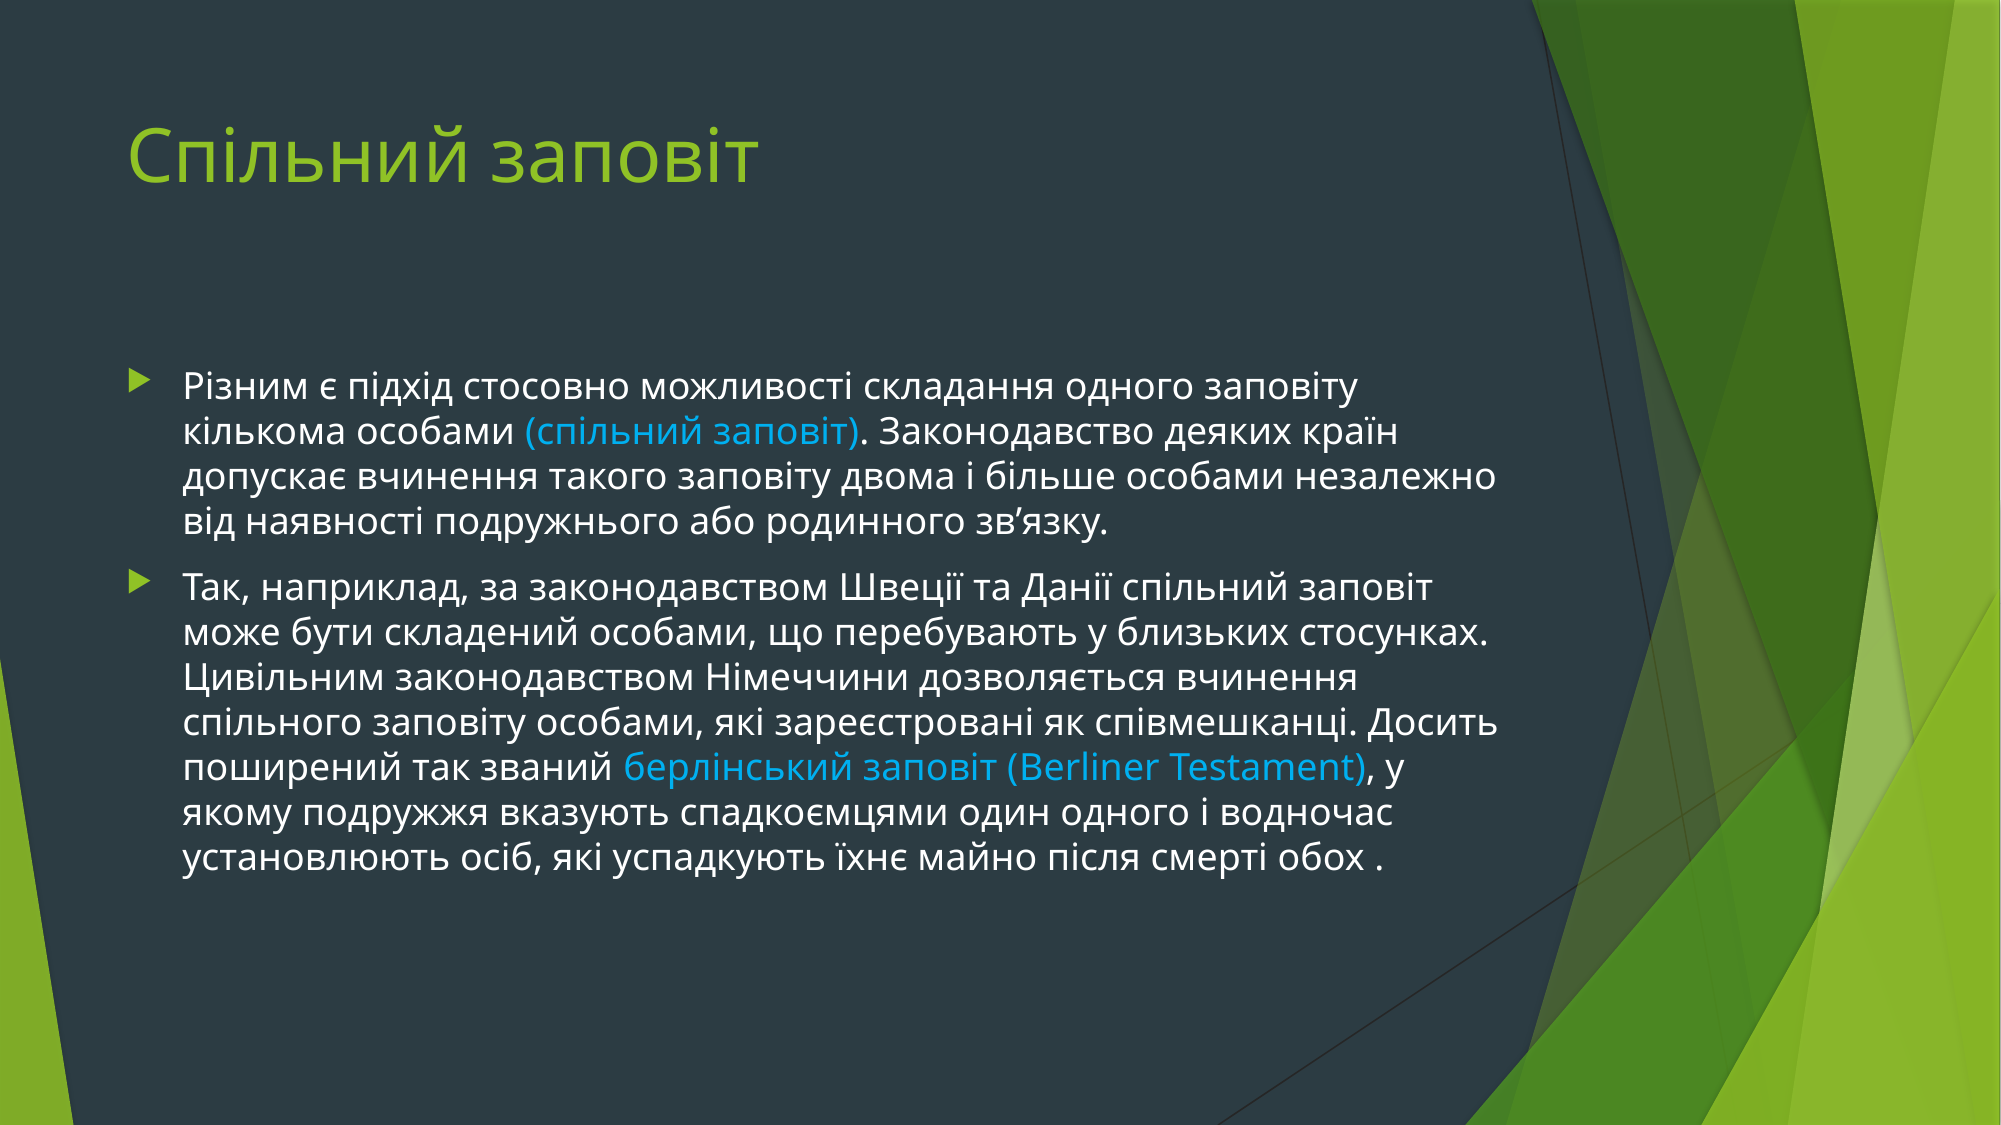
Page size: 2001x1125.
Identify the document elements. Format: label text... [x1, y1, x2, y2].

list Різним є підхід стосовно можливості складання одного заповіту кількома особами (спільний заповіт). Законодавство деяких країн допускає вчинення такого заповіту двома і більше особами незалежно від наявності подружнього або родинного зв’язку. Так, наприклад, за законодавством Швеції та Данії спільний заповіт може бути складений особами, що перебувають у близьких стосунках. Цивільним законодавством Німеччини дозволяється вчинення спільного заповіту особами, які зареєстровані як співмешканці. Досить поширений так званий берлінський заповіт (Berliner Testament), у якому подружжя вказують спадкоємцями один одного і водночас установлюють осіб, які успадкують їхнє майно після смерті обох . [111, 354, 1522, 992]
title Спільний заповіт [111, 99, 1522, 317]
